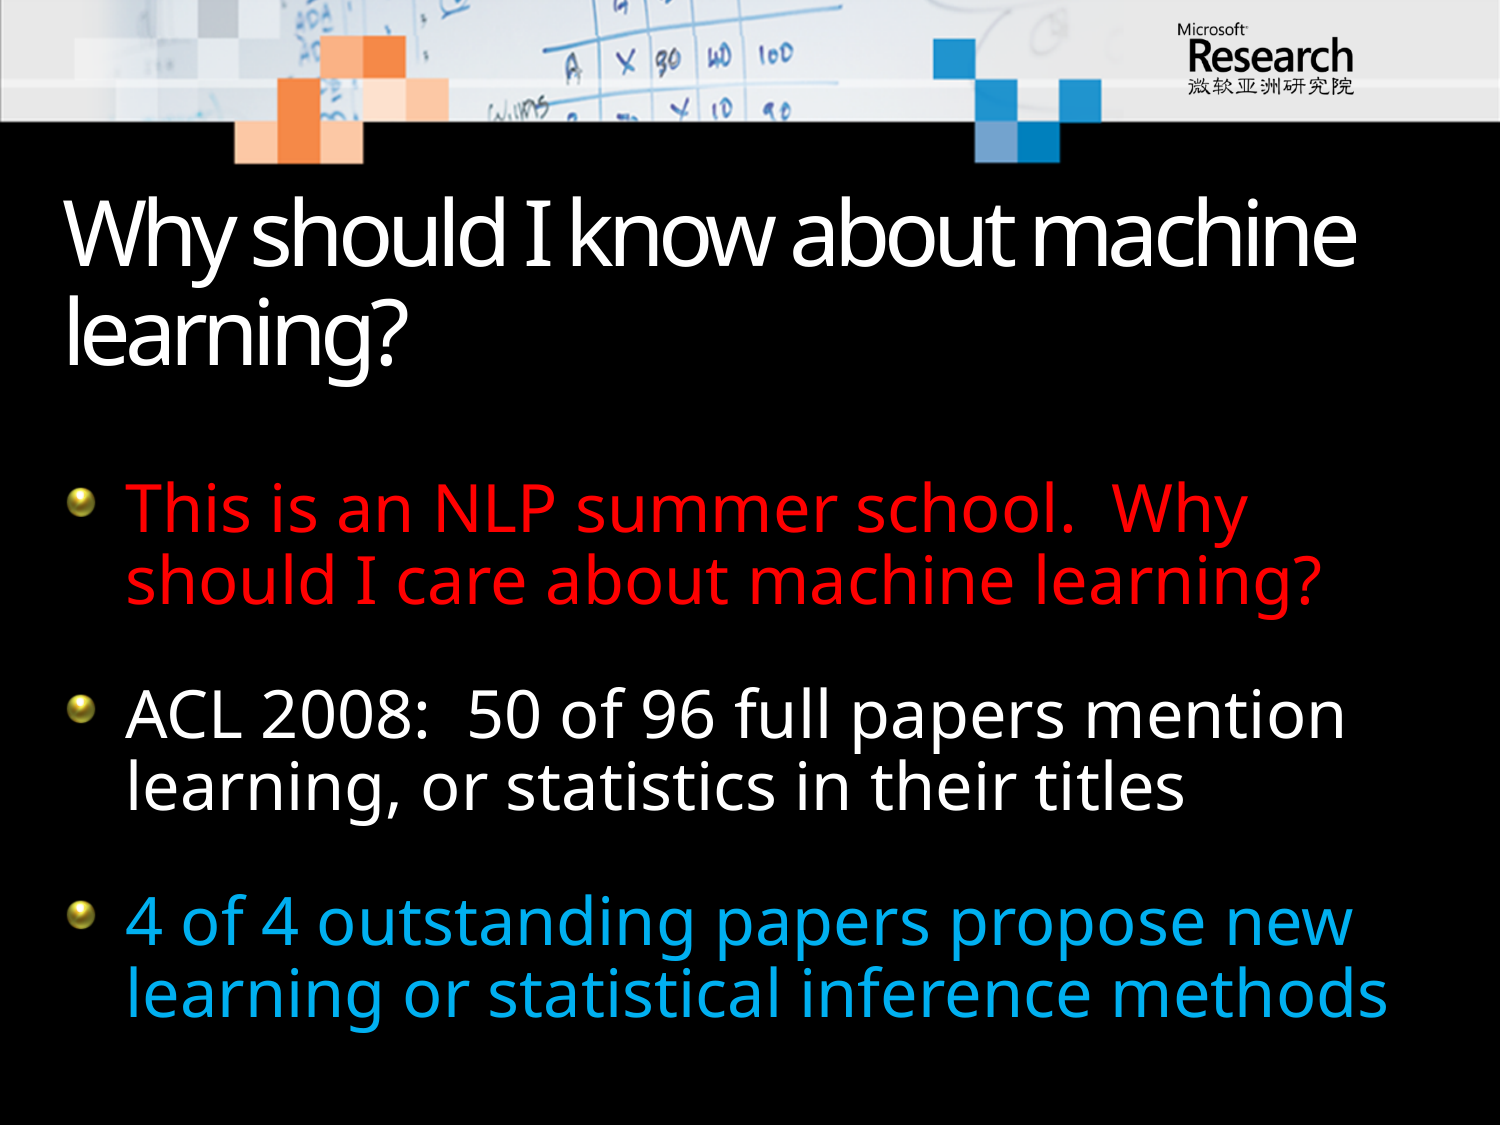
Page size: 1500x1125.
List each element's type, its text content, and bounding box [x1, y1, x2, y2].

picture [0, 0, 1500, 1125]
title Why should I know about machine learning? [62, 187, 1438, 388]
list This is an NLP summer school. Why should I care about machine learning? ACL 2008: 50 of 96 full papers mention learning, or statistics in their titles 4 of 4 outstanding papers propose new learning or statistical inference methods [62, 474, 1438, 1038]
